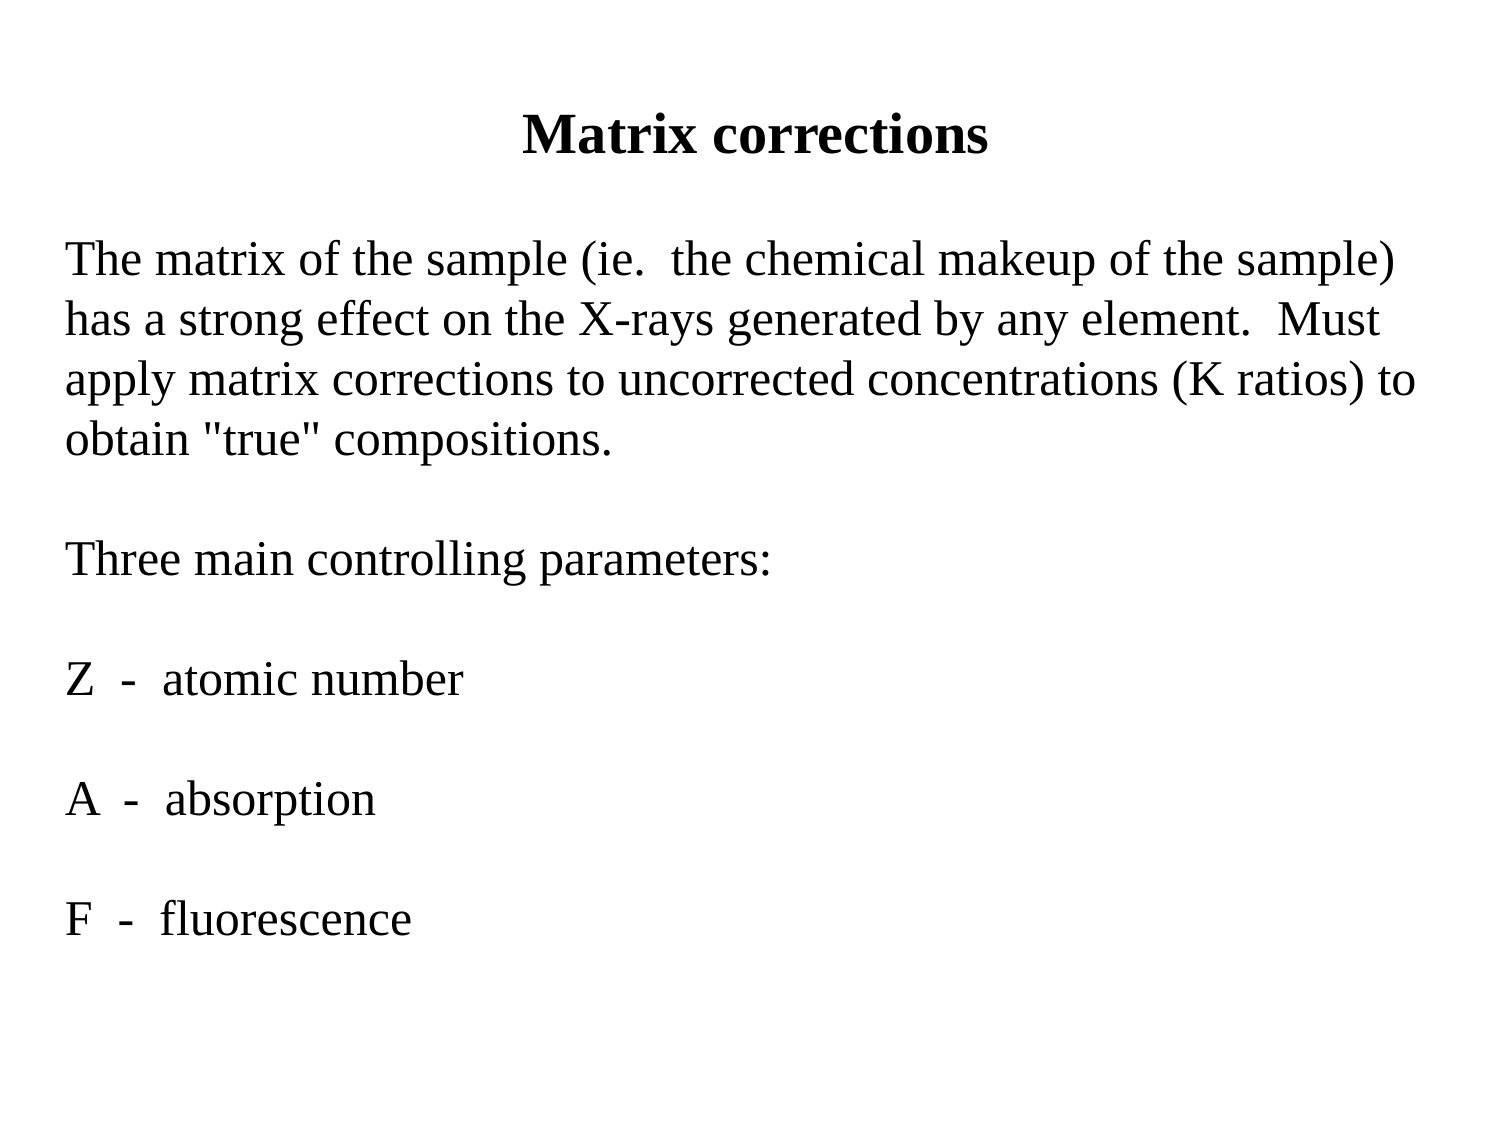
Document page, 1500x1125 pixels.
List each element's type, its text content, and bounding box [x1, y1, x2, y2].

text_box Matrix corrections The matrix of the sample (ie. the chemical makeup of the sample) has a strong effect on the X-rays generated by any element. Must apply matrix corrections to uncorrected concentrations (K ratios) to obtain "true" compositions. Three main controlling parameters: Z - atomic number A - absorption F - fluorescence [49, 87, 1463, 953]
